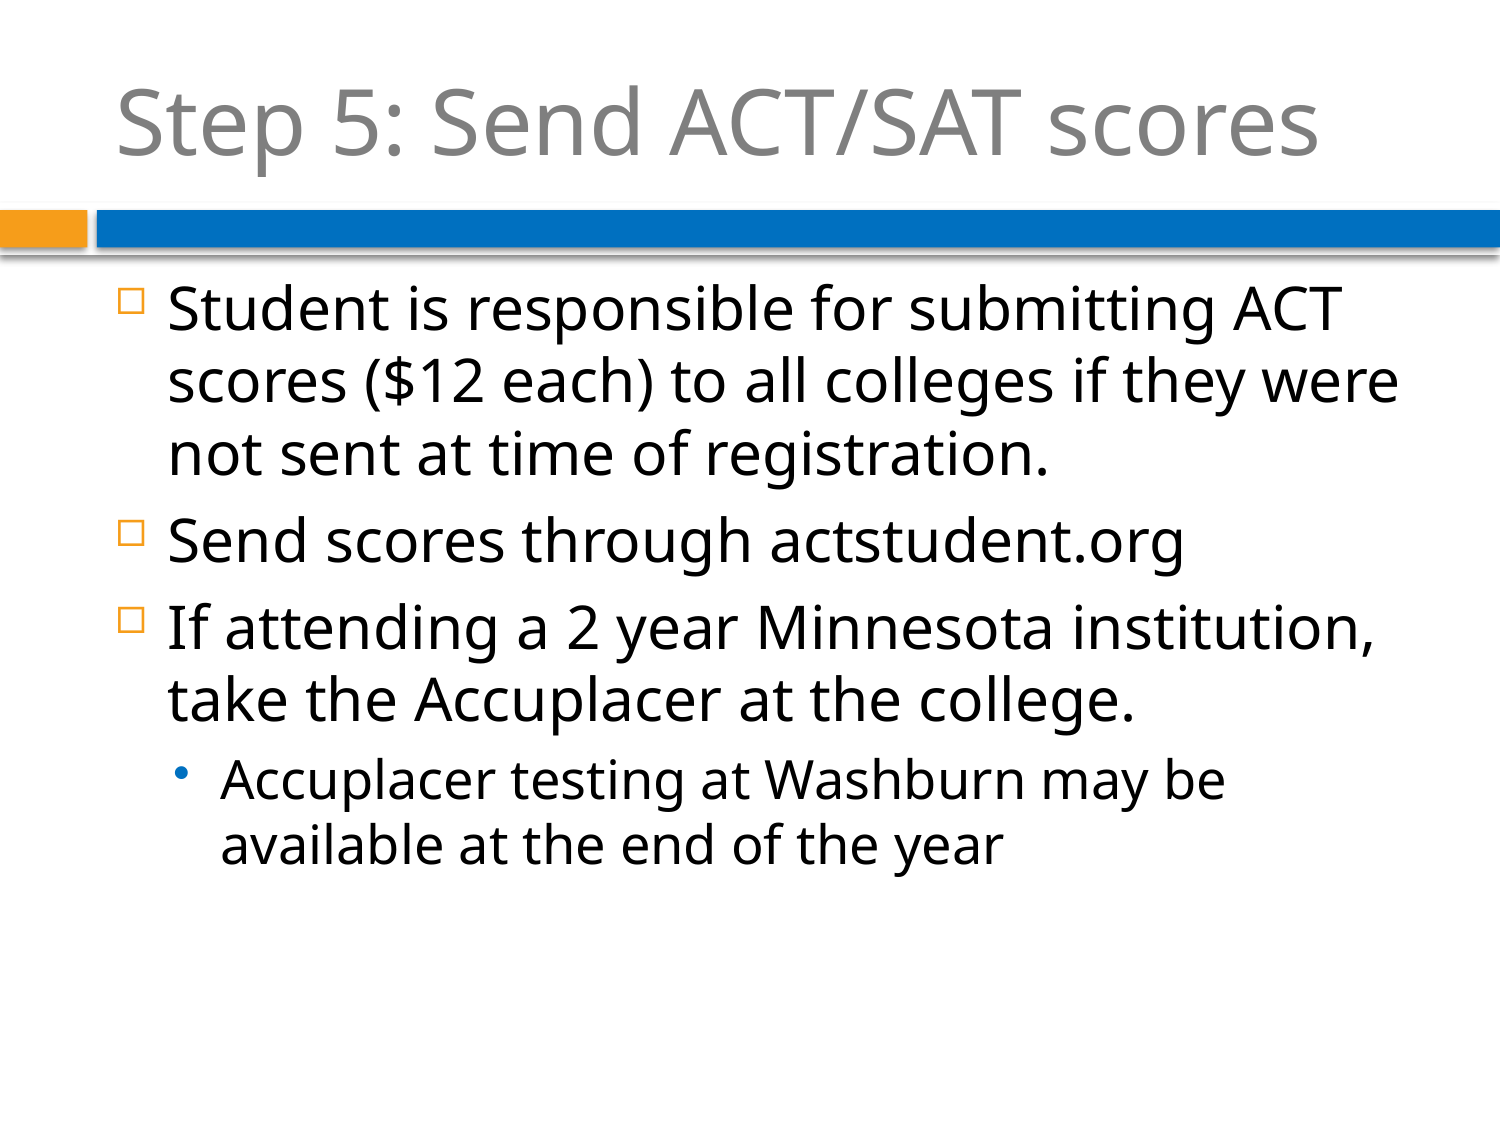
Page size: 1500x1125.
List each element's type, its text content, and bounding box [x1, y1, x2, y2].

title Step 5: Send ACT/SAT scores [100, 37, 1438, 200]
list Student is responsible for submitting ACT scores ($12 each) to all colleges if they were not sent at time of registration. Send scores through actstudent.org If attending a 2 year Minnesota institution, take the Accuplacer at the college. Accuplacer testing at Washburn may be available at the end of the year [100, 262, 1438, 1000]
